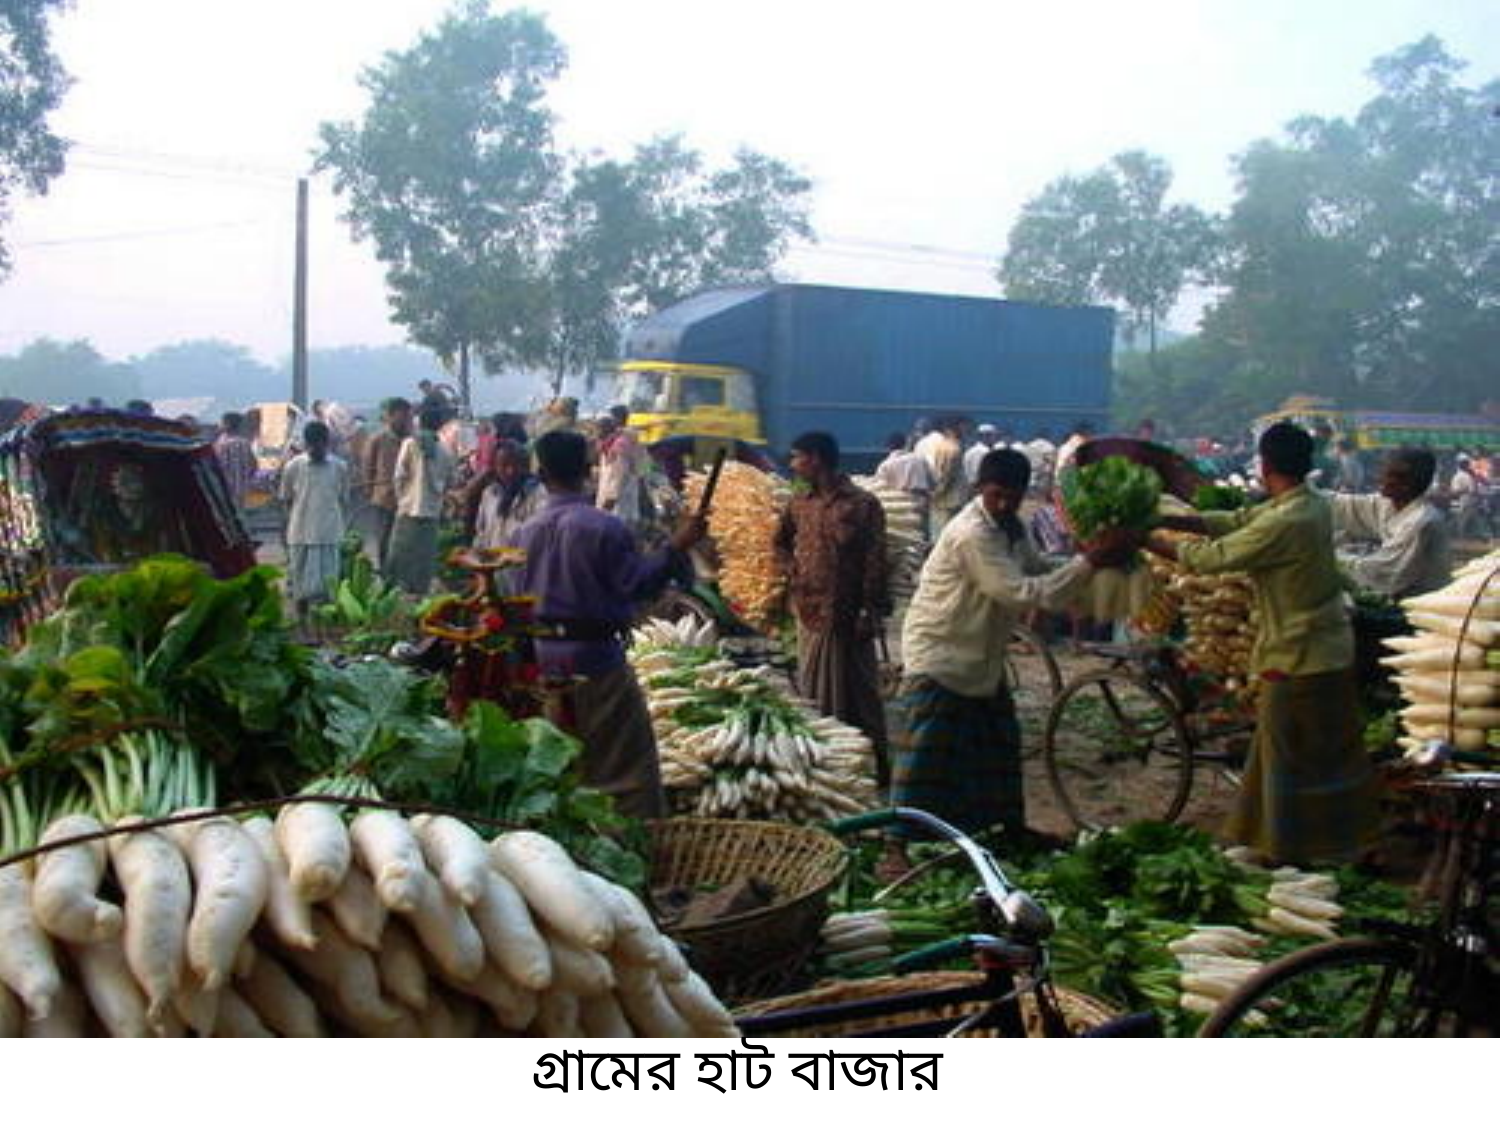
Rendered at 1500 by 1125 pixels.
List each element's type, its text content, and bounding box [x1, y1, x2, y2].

picture [0, 0, 1500, 1038]
text_box গ্রামের হাট বাজার [324, 1046, 1150, 1110]
